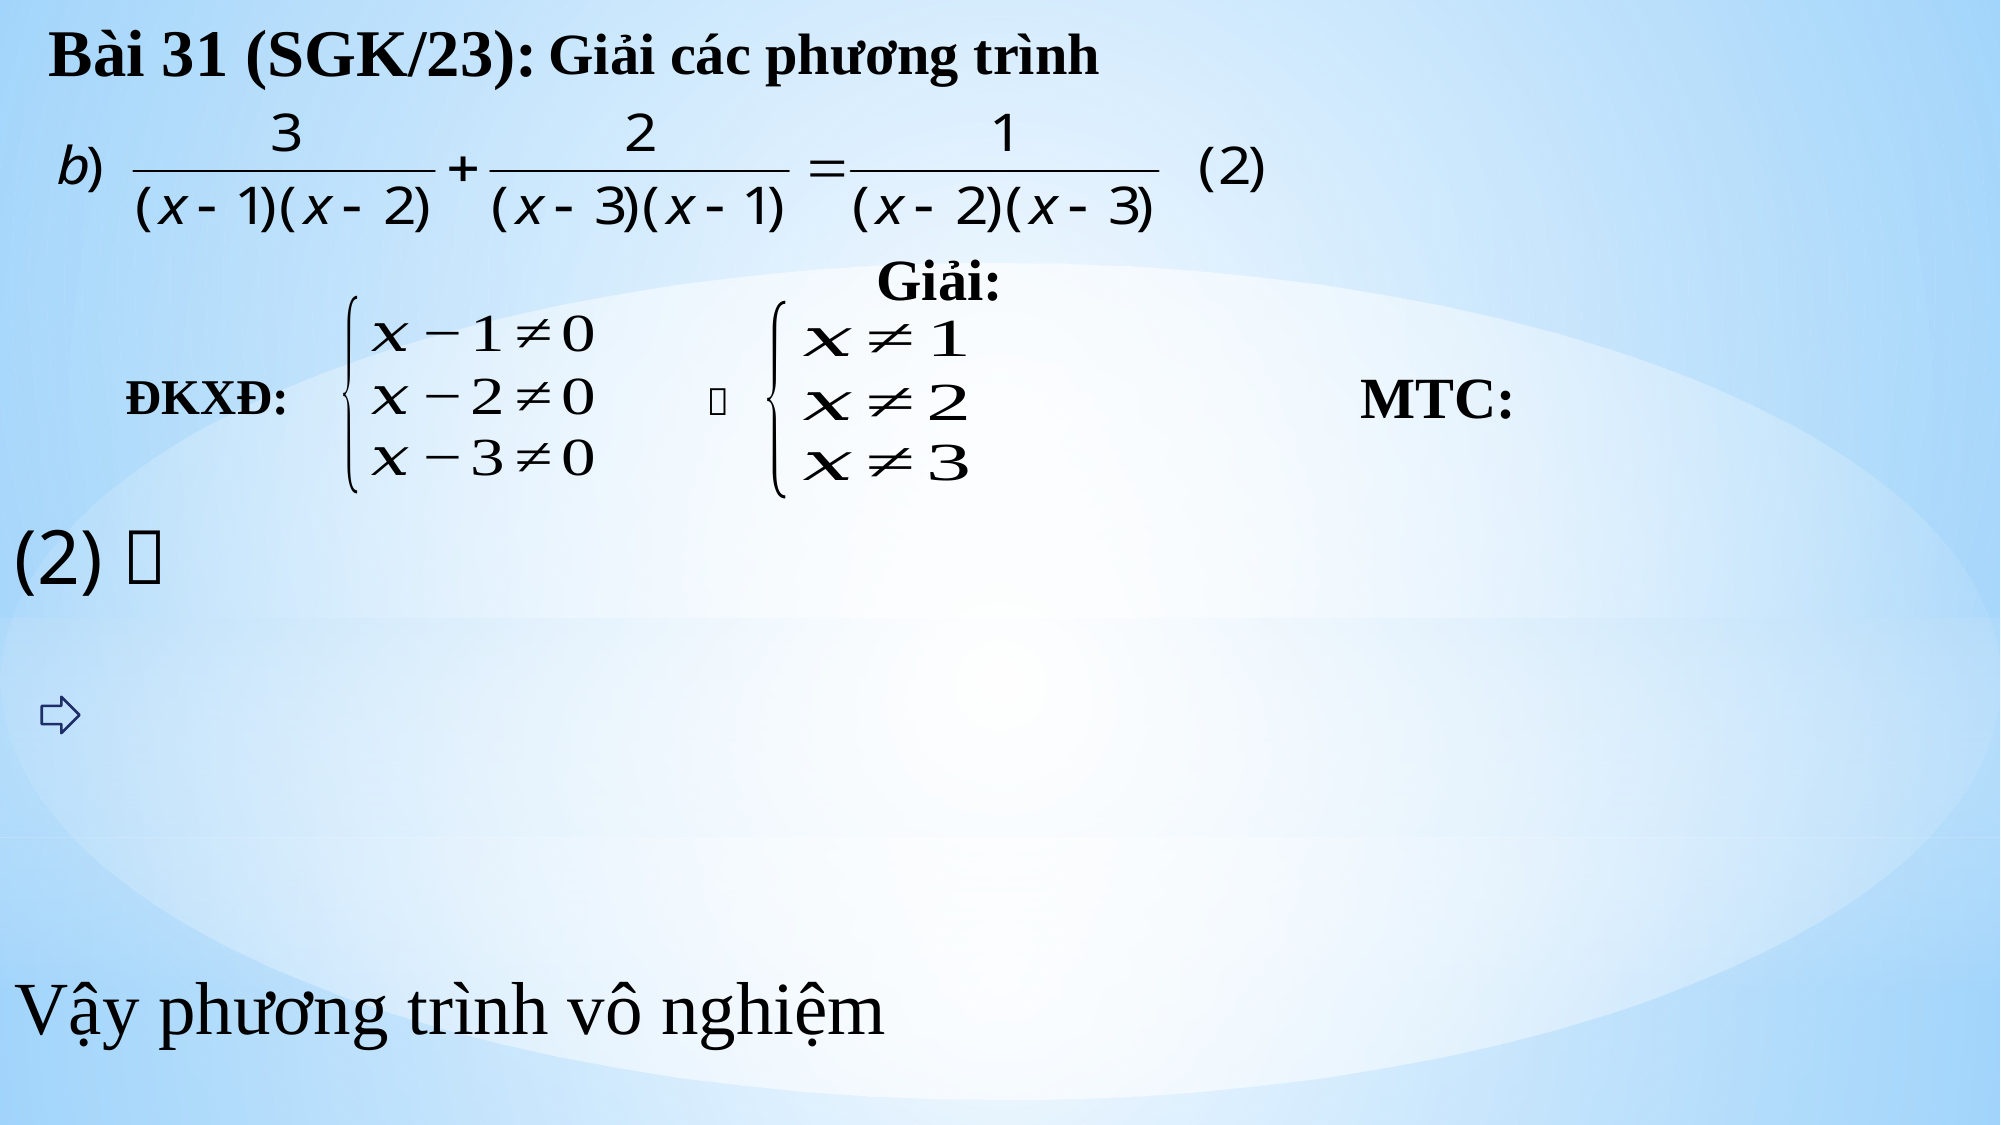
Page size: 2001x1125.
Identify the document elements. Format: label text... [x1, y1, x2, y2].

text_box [47, 92, 1278, 245]
text_box Giải: [861, 242, 1828, 316]
text_box [40, 695, 81, 735]
text_box ĐKXĐ: [110, 364, 347, 438]
text_box ĐKXĐ: [345, 364, 773, 438]
text_box ĐKXĐ: [770, 364, 1077, 438]
text_box Bài 31 (SGK/23): [33, 11, 568, 85]
text_box  [691, 370, 745, 431]
text_box Giải các phương trình [533, 16, 1500, 90]
